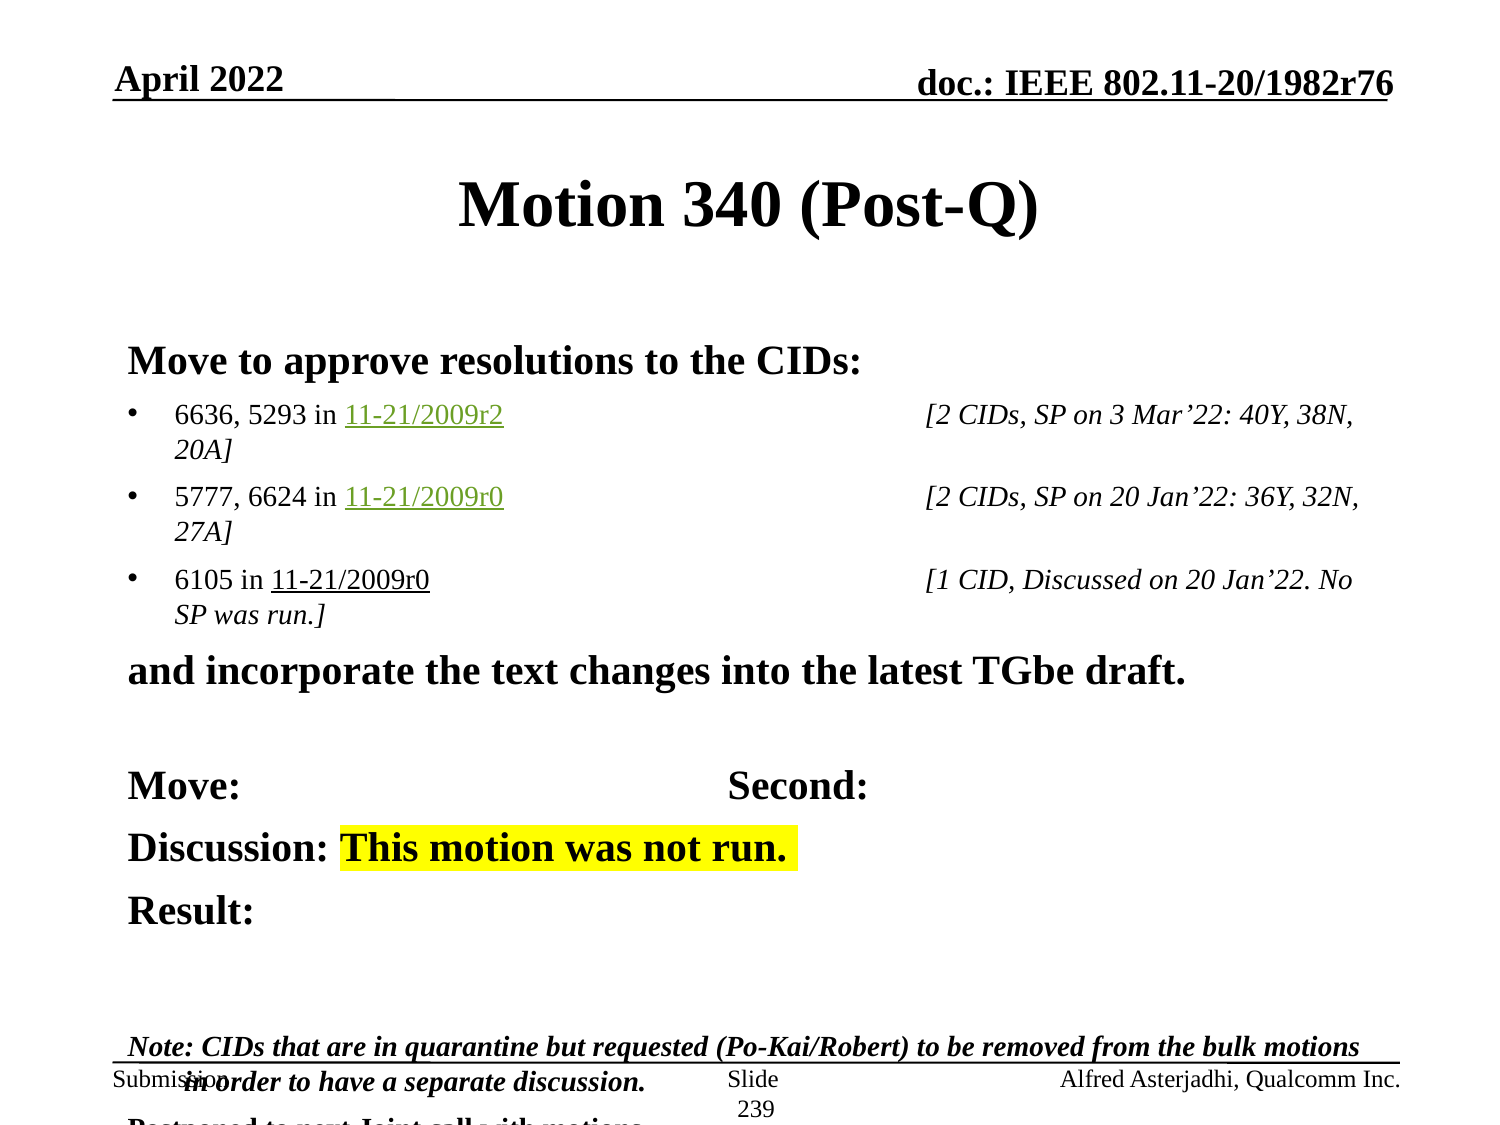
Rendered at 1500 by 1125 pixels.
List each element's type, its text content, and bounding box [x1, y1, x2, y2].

footer Alfred Asterjadhi, Qualcomm Inc. [878, 1061, 1402, 1093]
slide_number Slide 239 [712, 1061, 800, 1123]
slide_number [114, 54, 423, 100]
list Move to approve resolutions to the CIDs: 6636, 5293 in 11-21/2009r2 [2 CIDs, SP on 3 Mar’22: 40Y, 38N, 20A] 5777, 6624 in 11-21/2009r0 [2 CIDs, SP on 20 Jan’22: 36Y, 32N, 27A] 6105 in 11-21/2009r0 [1 CID, Discussed on 20 Jan’22. No SP was run.] and incorporate the text changes into the latest TGbe draft. Move: Second: Discussion: This motion was not run. Result: Note: CIDs that are in quarantine but requested (Po-Kai/Robert) to be removed from the bulk motions in order to have a separate discussion. Postponed to next Joint call with motions. [112, 324, 1388, 1063]
title Motion 340 (Post-Q) [112, 112, 1388, 288]
